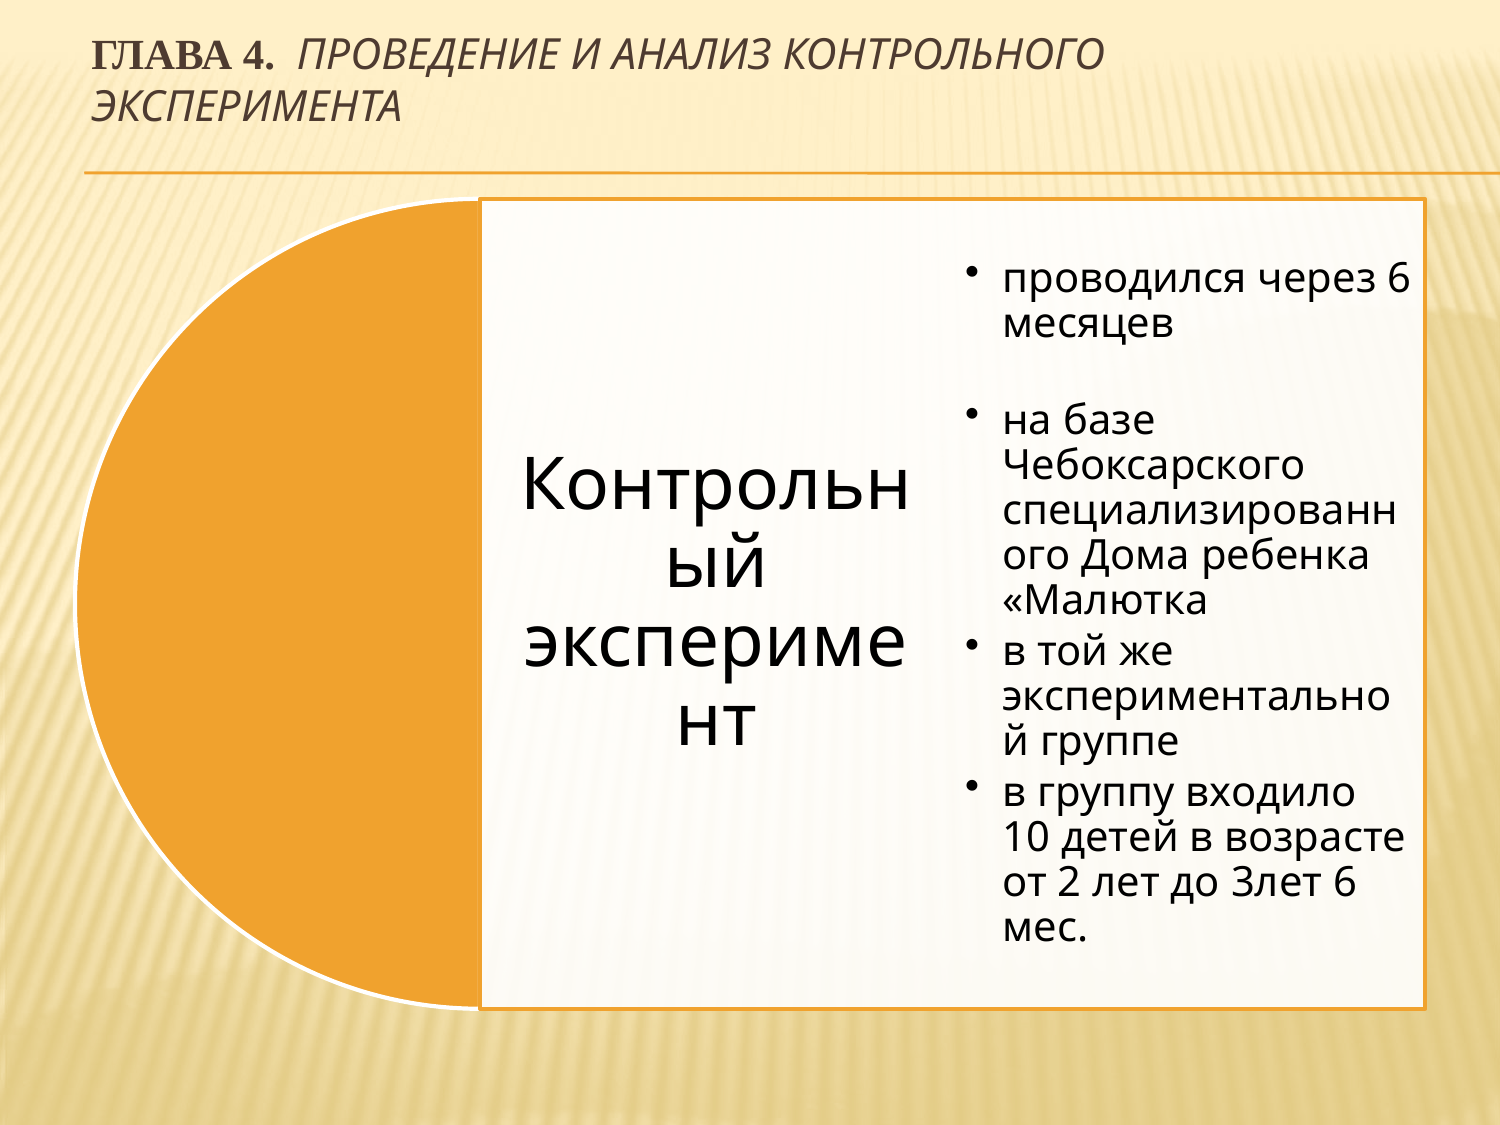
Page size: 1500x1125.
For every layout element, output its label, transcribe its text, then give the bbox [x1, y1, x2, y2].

title Глава 4. Проведение и анализ контрольного эксперимента [76, 19, 1427, 138]
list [74, 136, 1426, 1071]
